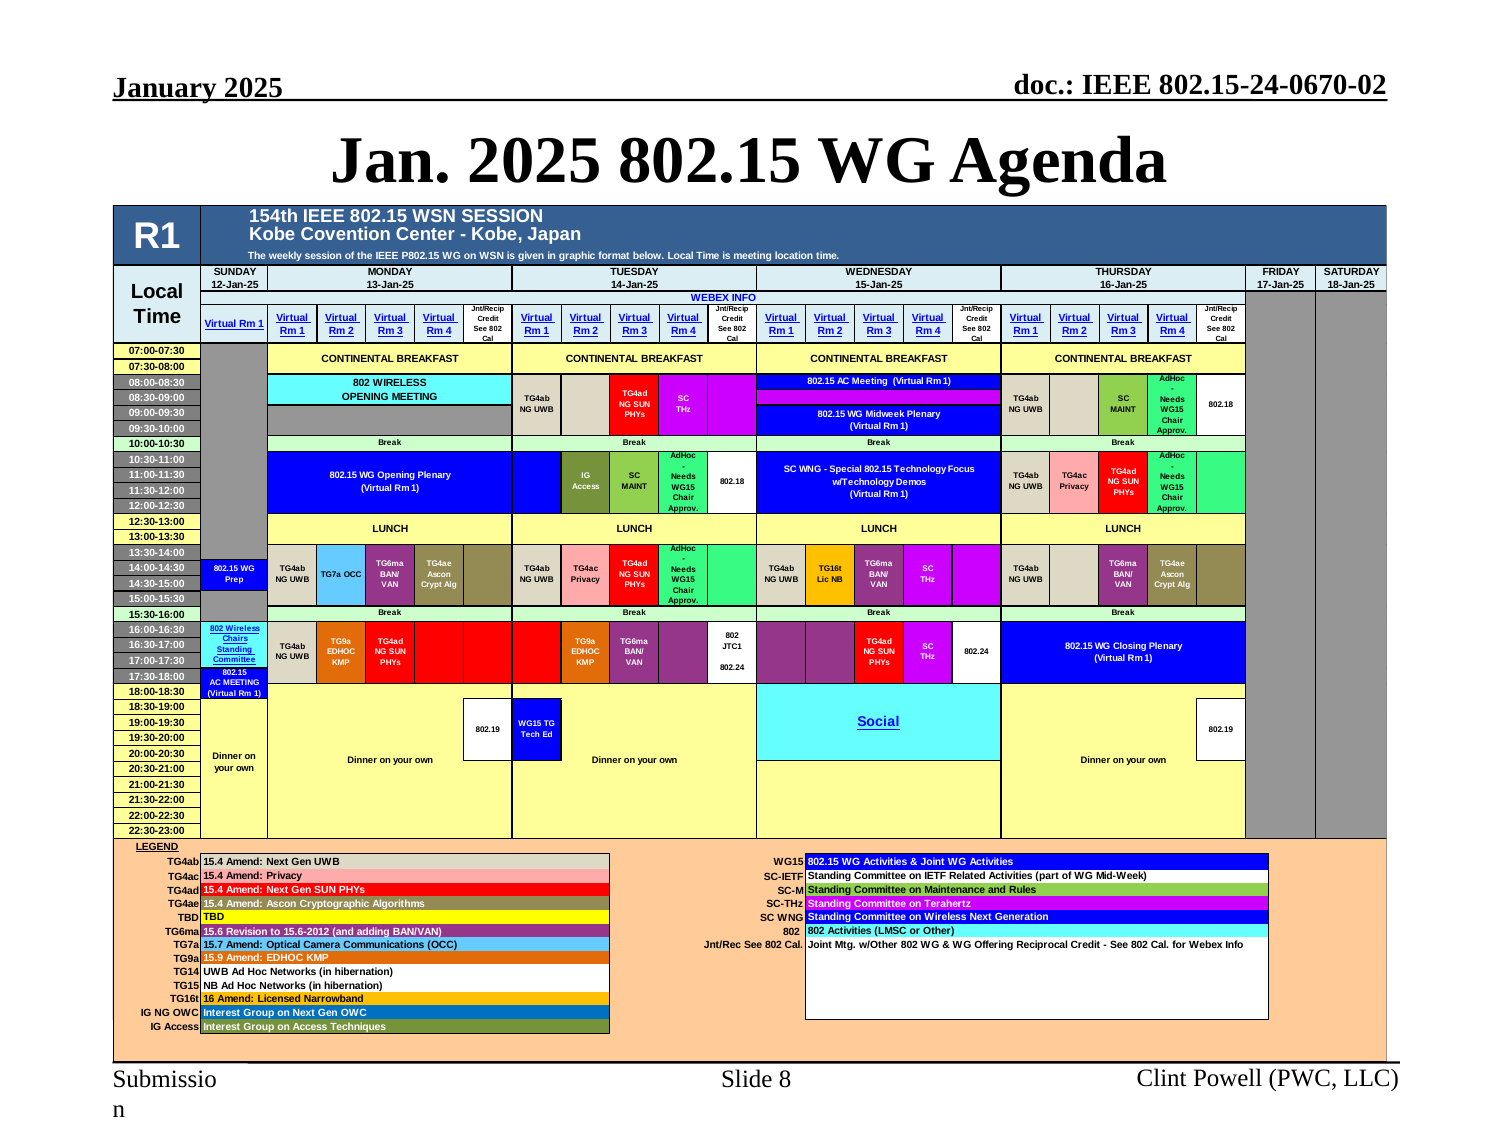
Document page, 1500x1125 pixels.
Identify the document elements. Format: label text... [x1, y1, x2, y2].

text_box Jan. 2025 802.15 WG Agenda [87, 124, 1413, 188]
slide_number Slide 8 [712, 1071, 800, 1093]
picture [112, 205, 1388, 1063]
